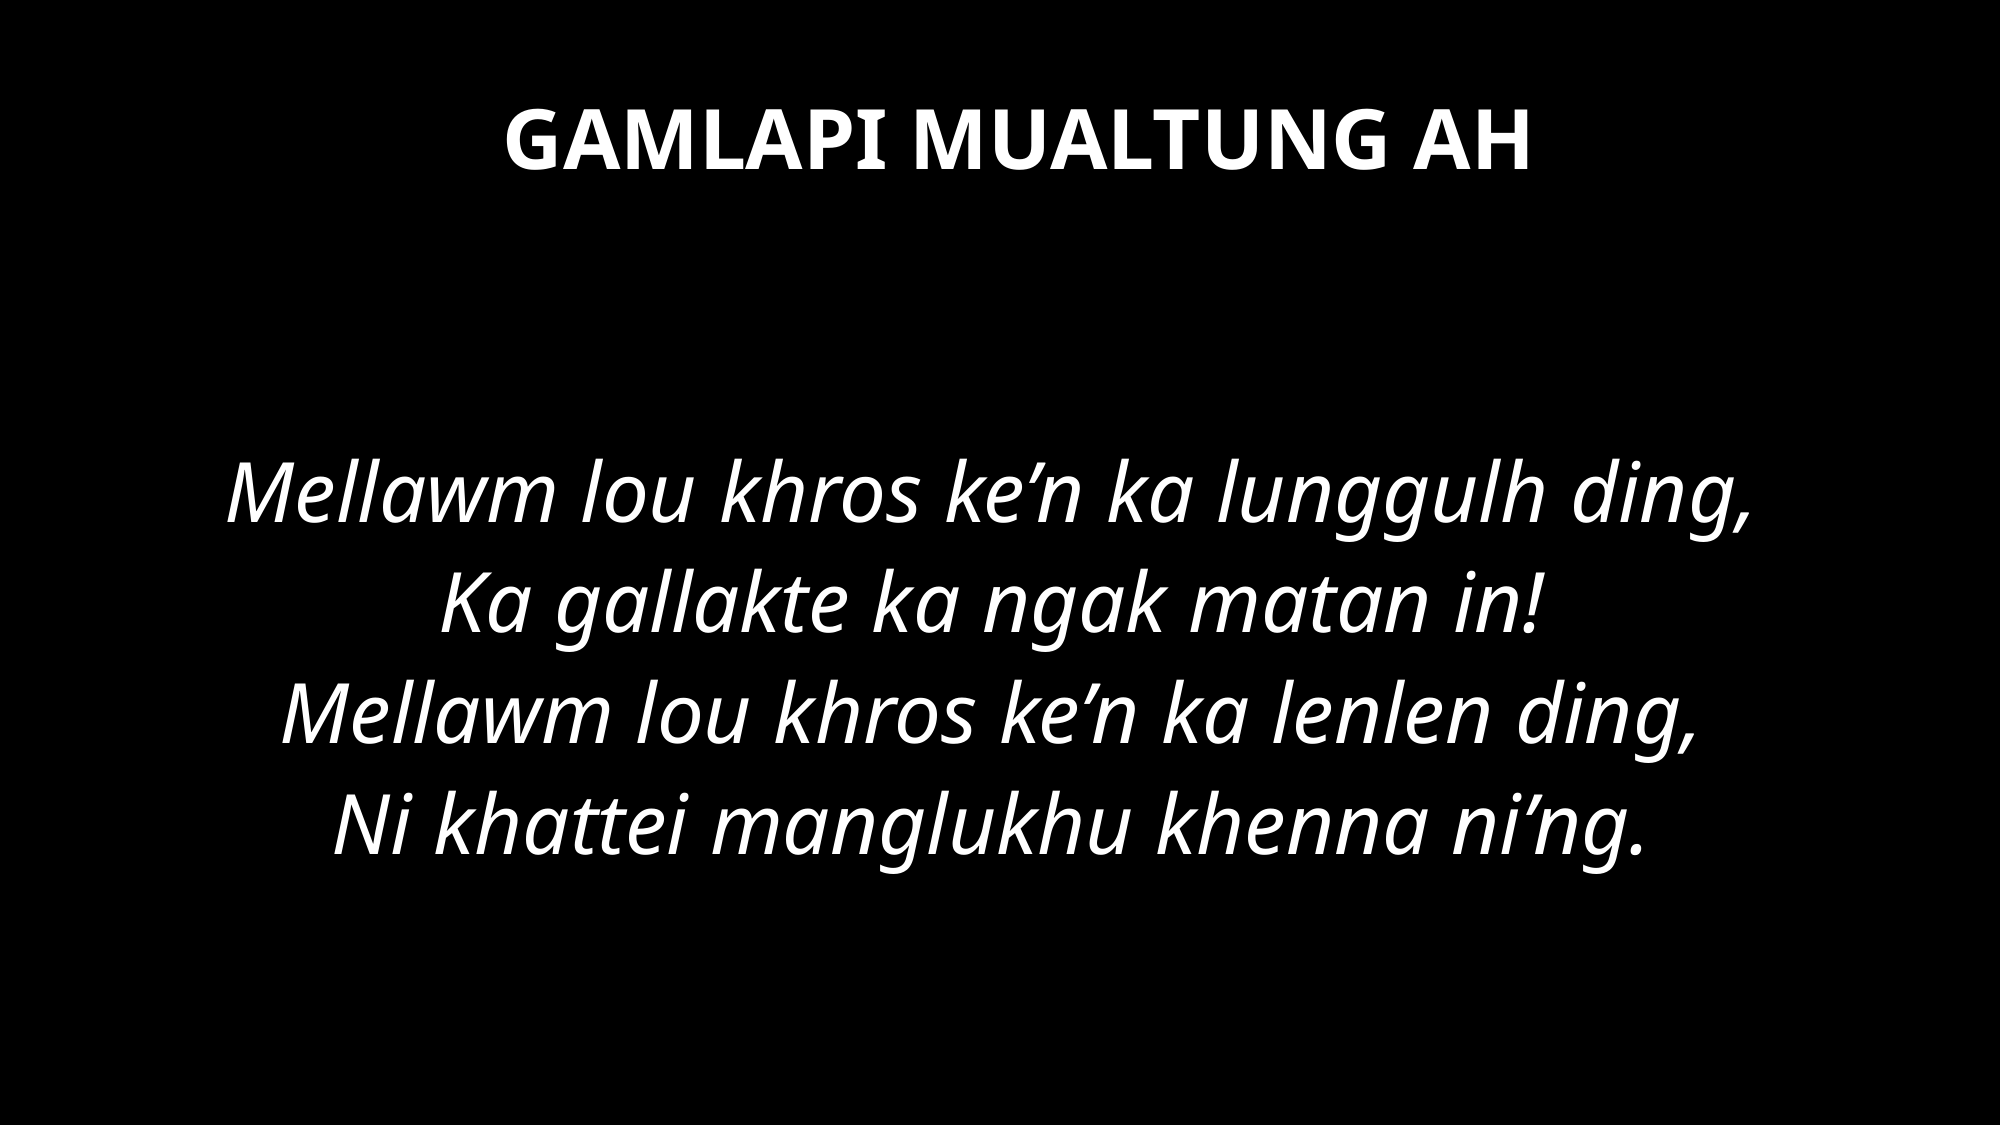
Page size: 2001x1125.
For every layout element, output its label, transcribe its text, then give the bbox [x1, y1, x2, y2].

subtitle Mellawm lou khros ke’n ka lunggulh ding, Ka gallakte ka ngak matan in! Mellawm lou khros ke’n ka lenlen ding, Ni khattei manglukhu khenna ni’ng. [112, 332, 1872, 990]
text_box GAMLAPI MUALTUNG AH [63, 78, 1975, 194]
